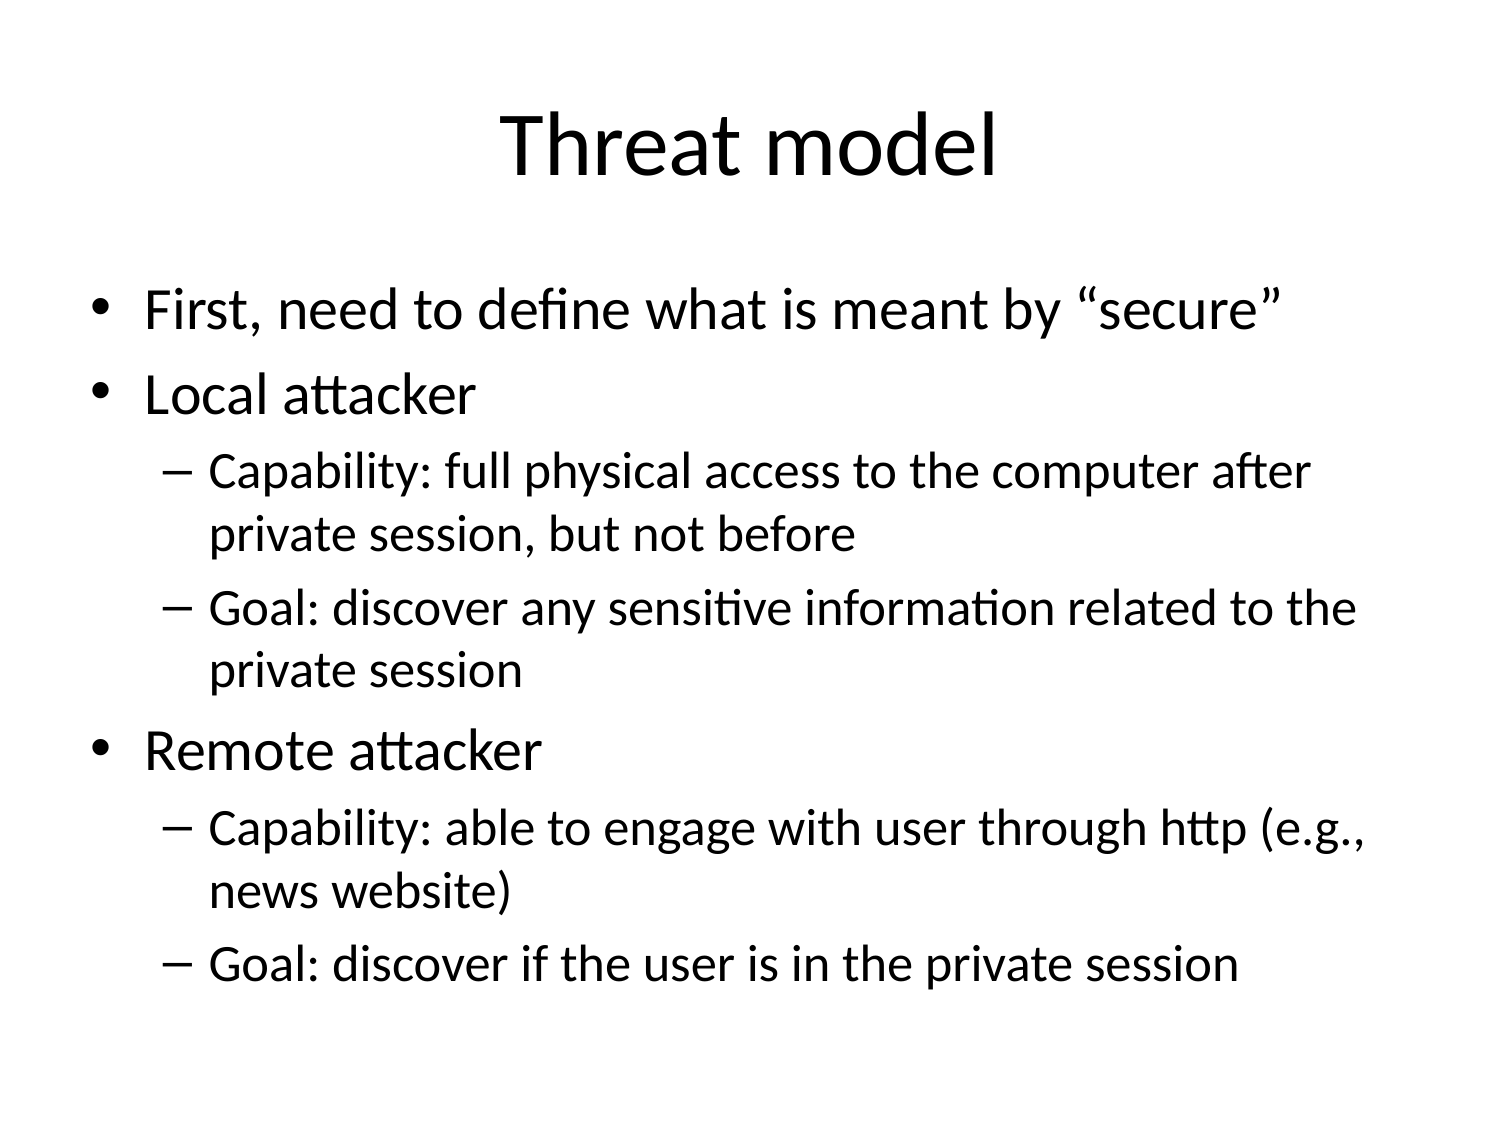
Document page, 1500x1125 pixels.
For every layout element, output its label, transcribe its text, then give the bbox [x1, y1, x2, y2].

title Threat model [75, 45, 1425, 233]
list First, need to define what is meant by “secure” Local attacker Capability: full physical access to the computer after private session, but not before Goal: discover any sensitive information related to the private session Remote attacker Capability: able to engage with user through http (e.g., news website) Goal: discover if the user is in the private session [75, 262, 1425, 1005]
